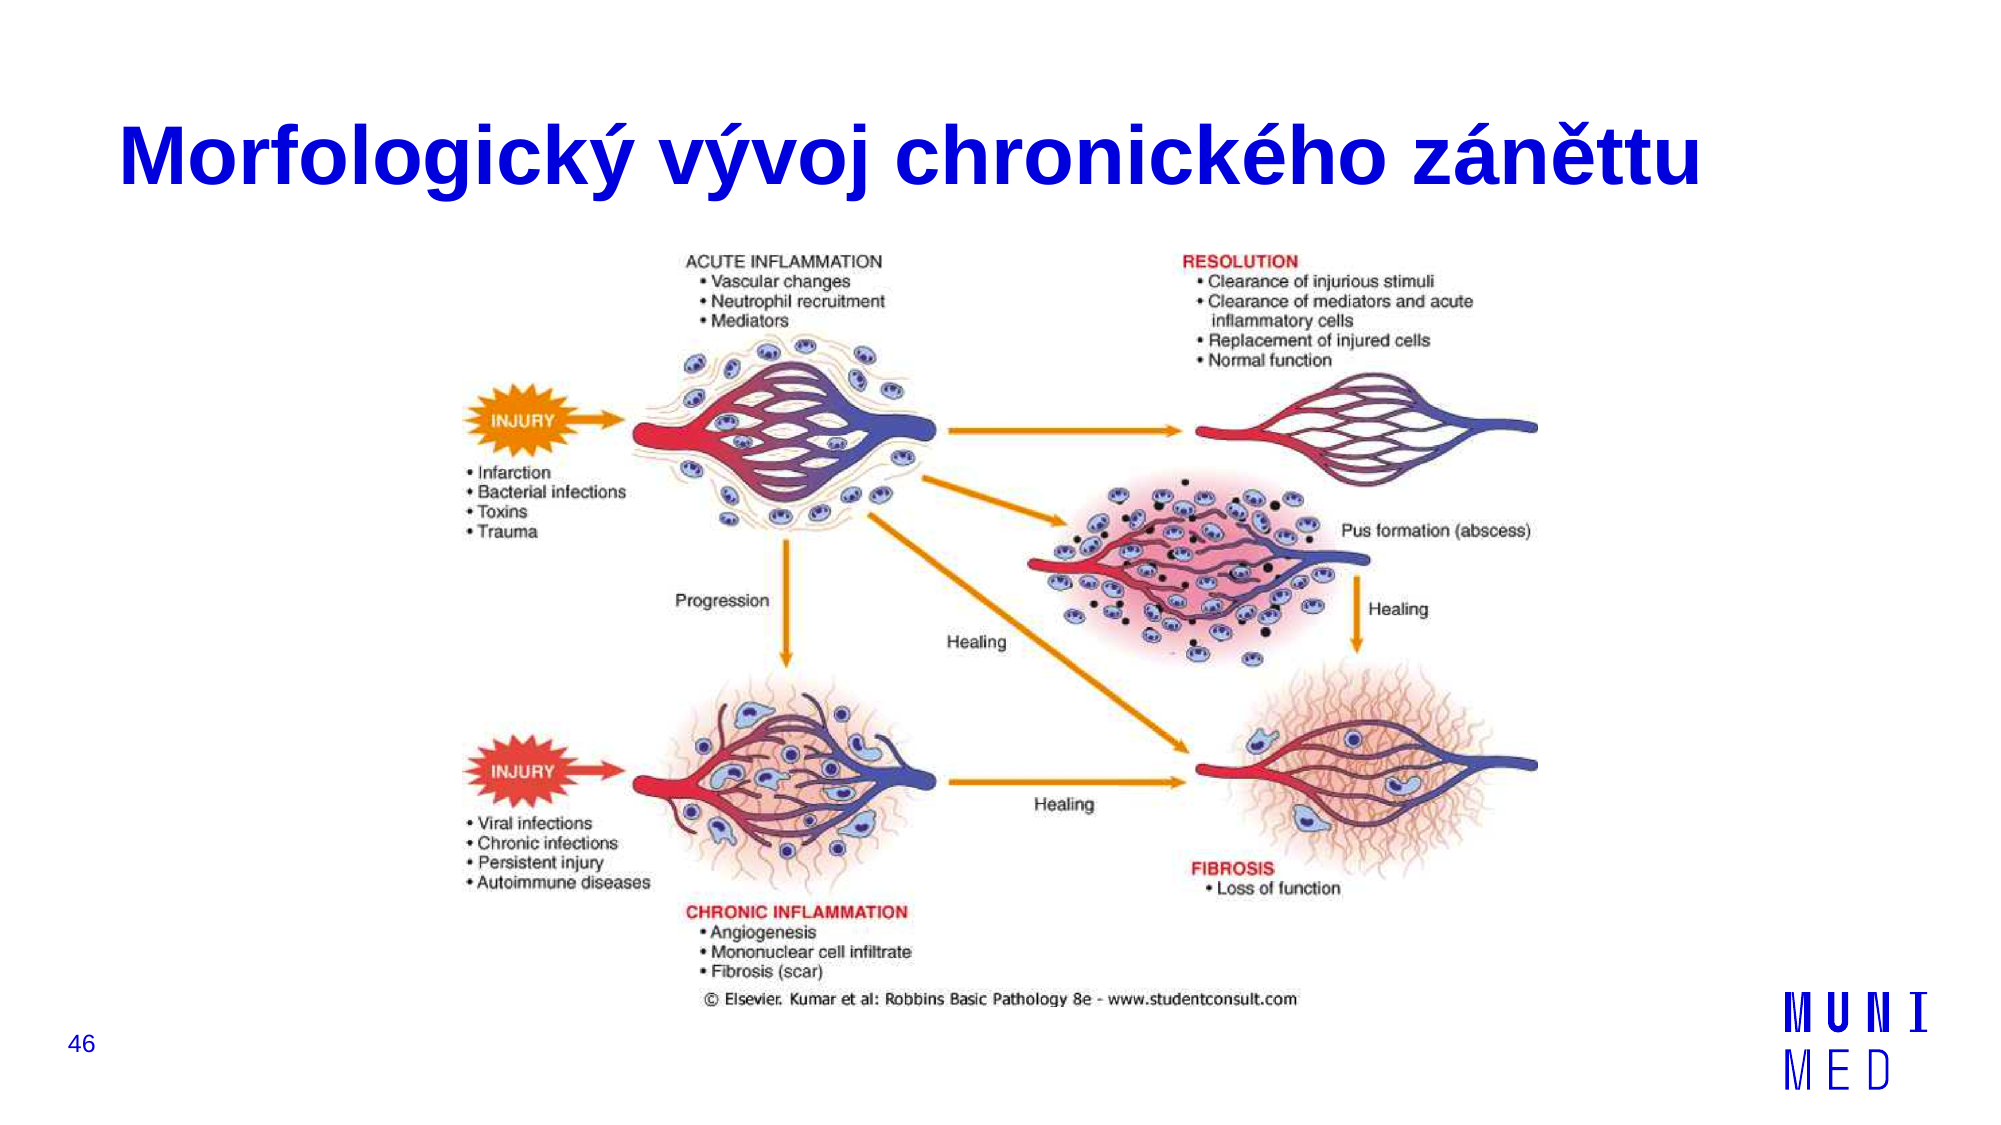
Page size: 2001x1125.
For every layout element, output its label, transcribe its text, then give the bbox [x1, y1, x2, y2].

title Morfologický vývoj chronického záněttu [118, 118, 1883, 193]
slide_number 46 [67, 1021, 110, 1063]
picture [461, 253, 1539, 1008]
